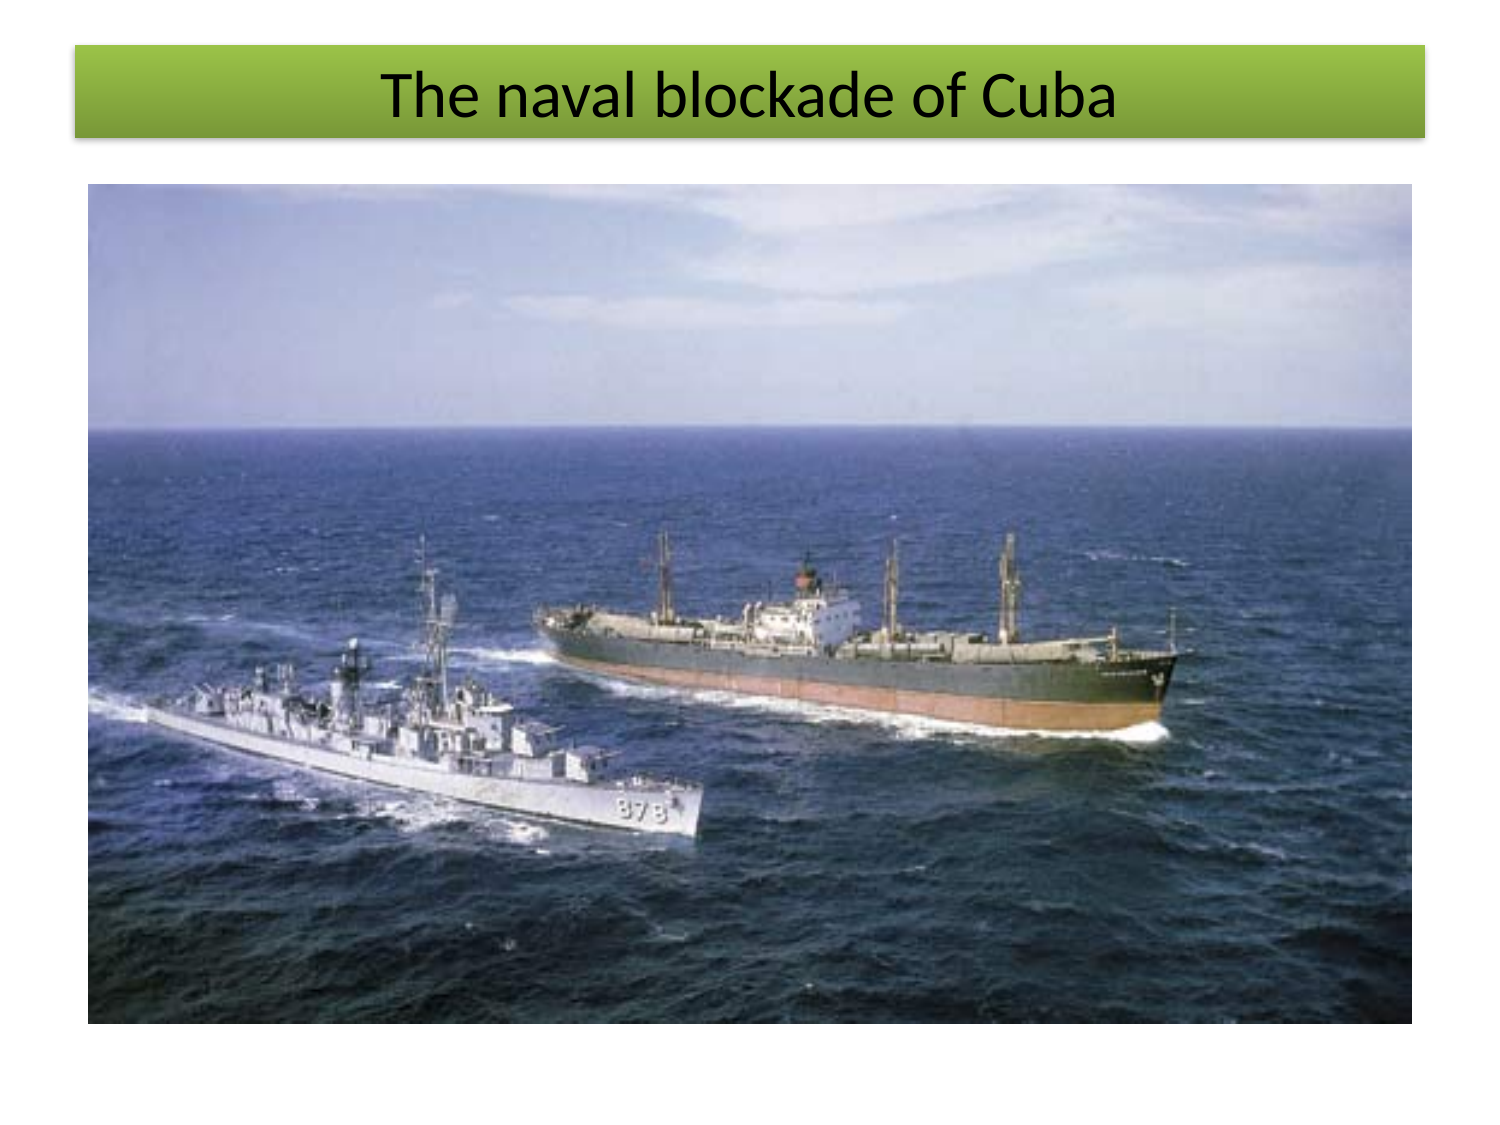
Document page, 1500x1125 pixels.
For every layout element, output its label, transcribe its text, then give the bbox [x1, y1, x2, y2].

title The naval blockade of Cuba [75, 45, 1425, 138]
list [88, 184, 1412, 1024]
